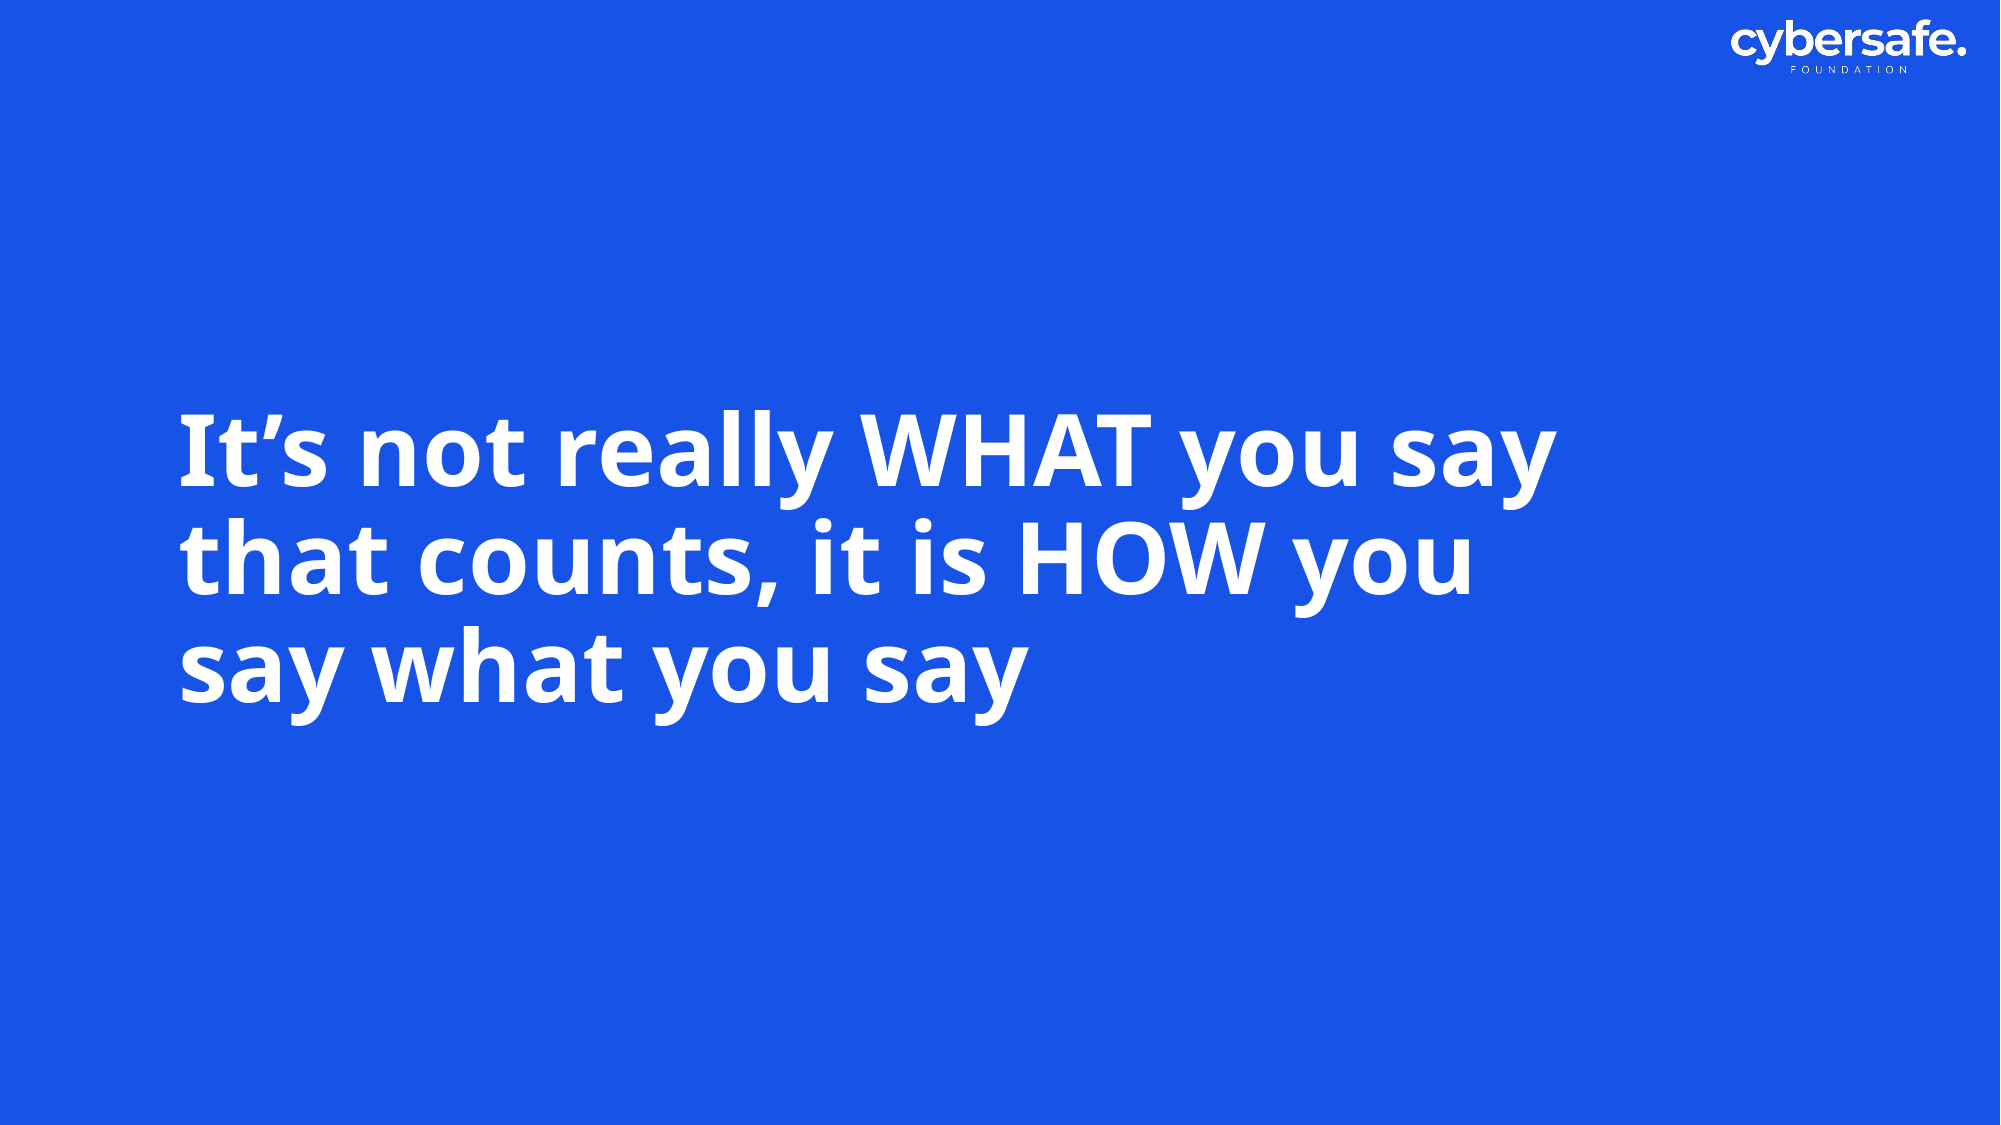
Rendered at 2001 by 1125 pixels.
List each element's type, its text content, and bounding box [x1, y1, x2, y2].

title It’s not really WHAT you say that counts, it is HOW you say what you say [163, 353, 1581, 772]
picture [1699, 0, 2000, 100]
